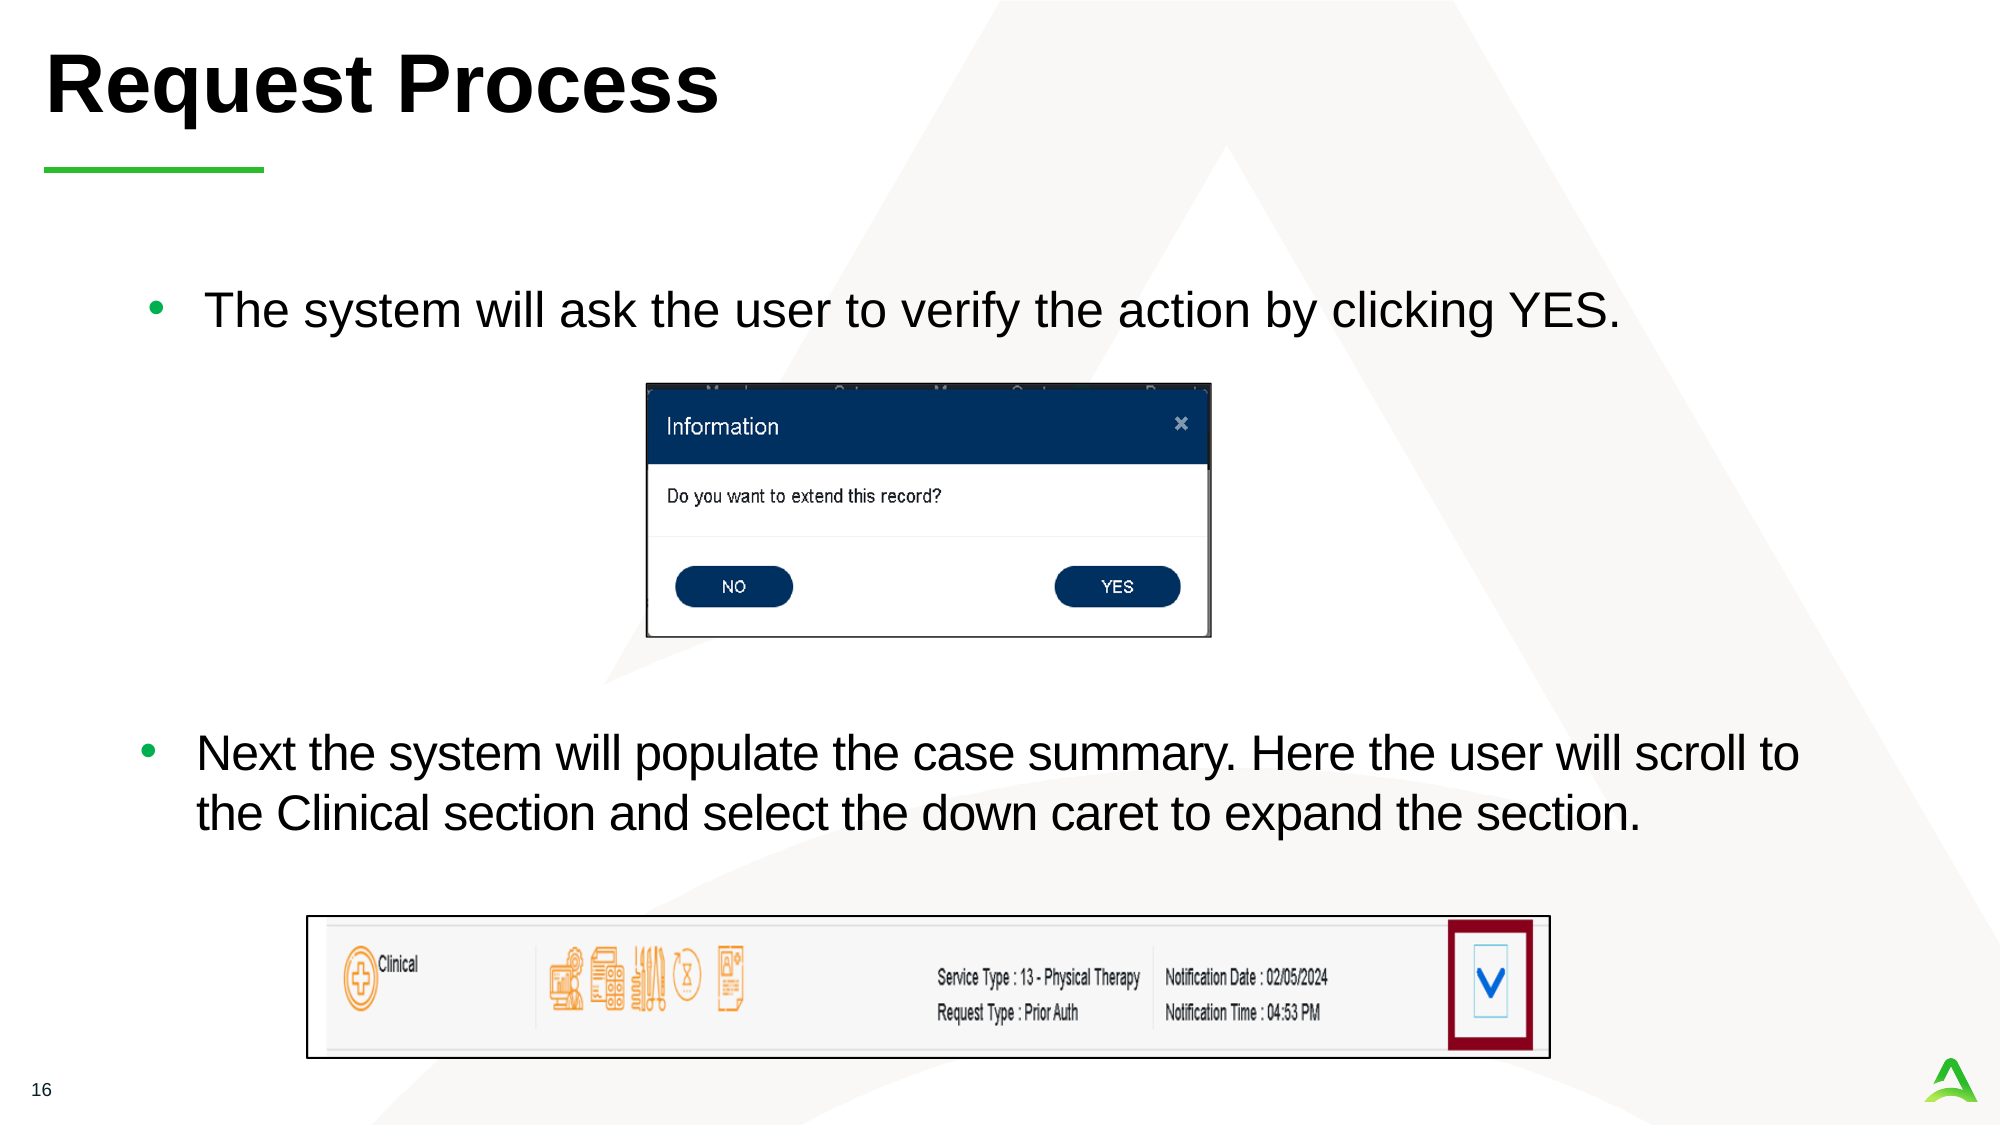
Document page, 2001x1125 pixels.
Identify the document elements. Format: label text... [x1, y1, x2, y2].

picture [645, 382, 1212, 638]
text_box Next the system will populate the case summary. Here the user will scroll to the Clinical section and select the down caret to expand the section. [109, 637, 1854, 923]
title Request Process [45, 43, 1918, 129]
picture [1924, 1058, 1978, 1102]
text_box The system will ask the user to verify the action by clicking YES. [132, 269, 1641, 345]
picture [306, 915, 1551, 1059]
